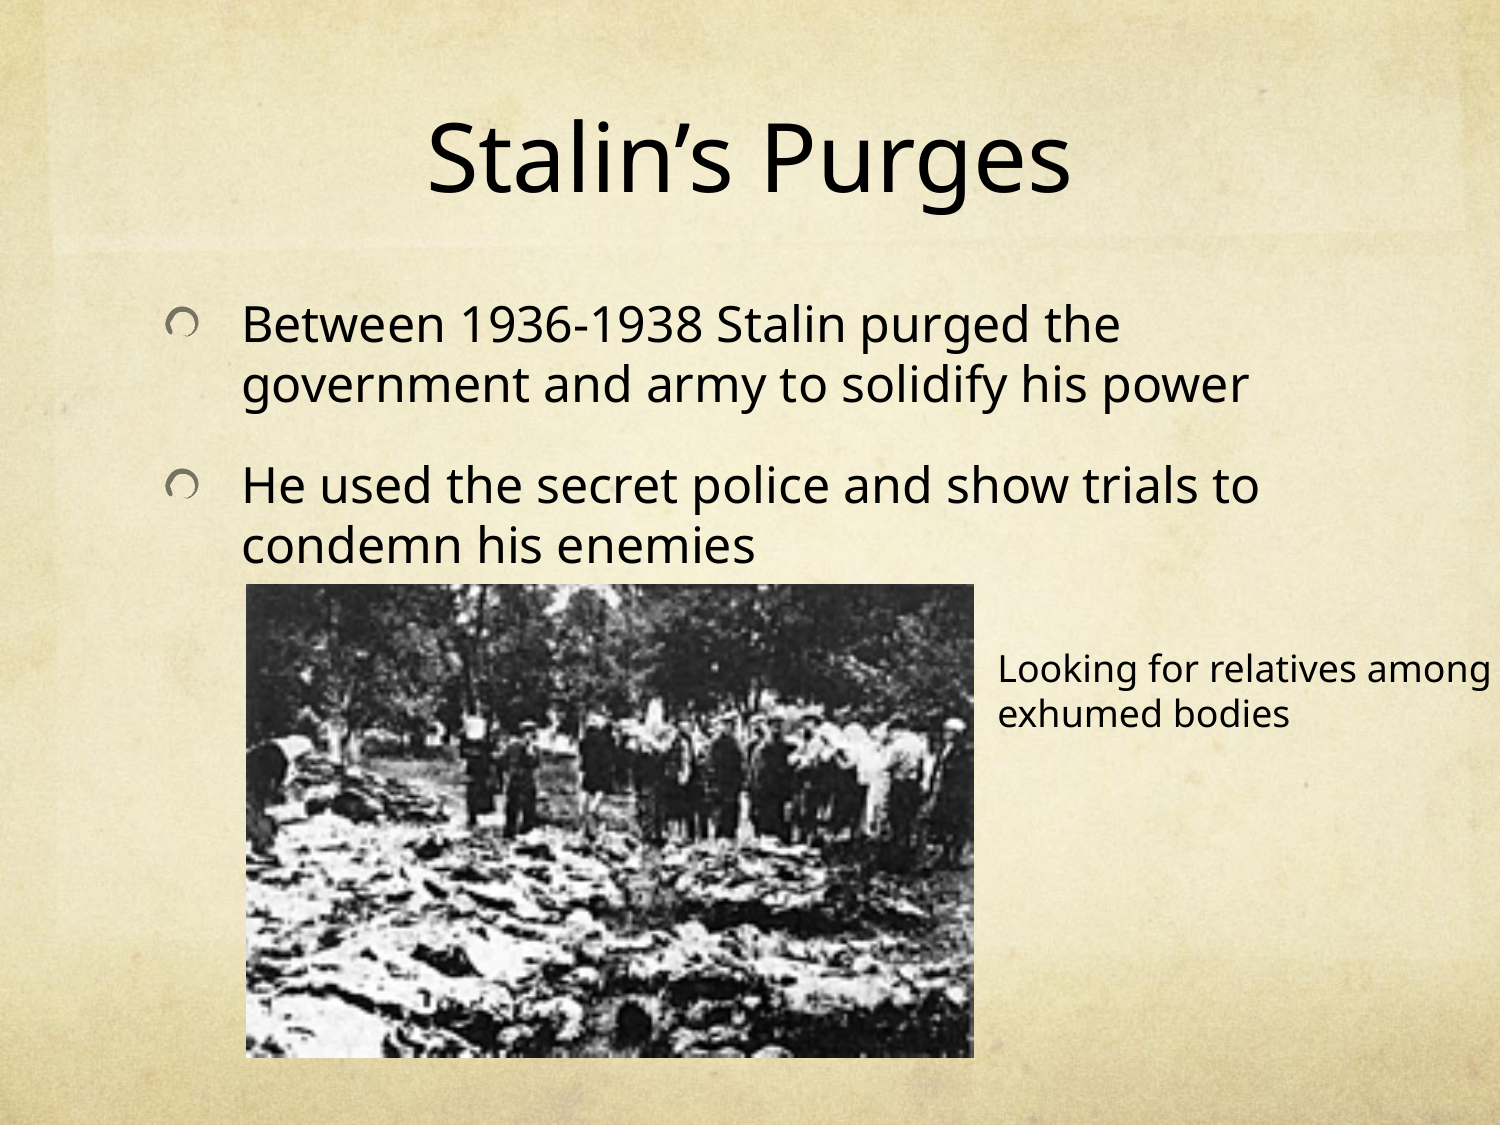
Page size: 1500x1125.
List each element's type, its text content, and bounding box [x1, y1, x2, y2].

picture [165, 468, 200, 500]
title Stalin’s Purges [150, 82, 1350, 225]
text_box Looking for relatives among exhumed bodies [986, 637, 1500, 743]
picture [0, 0, 1500, 1125]
list Between 1936-1938 Stalin purged the government and army to solidify his power He used the secret police and show trials to condemn his enemies [150, 284, 1350, 950]
picture [165, 306, 200, 338]
